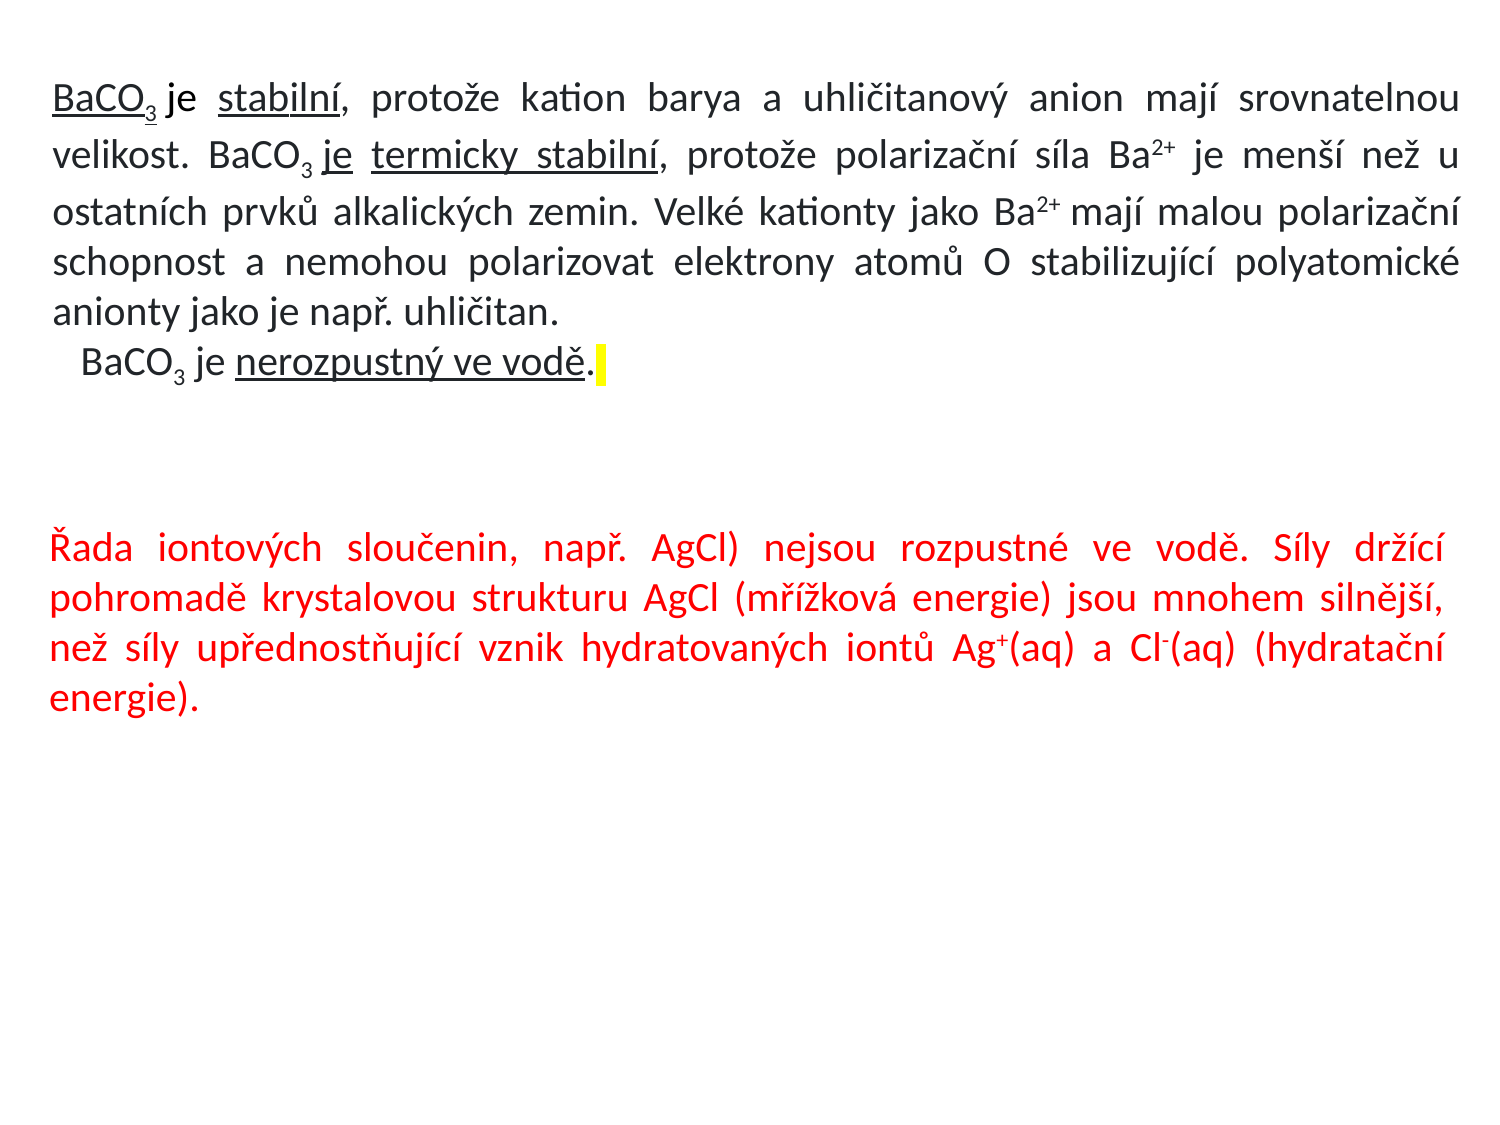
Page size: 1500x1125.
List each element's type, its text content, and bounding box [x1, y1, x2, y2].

text_box BaCO3 je stabilní, protože kation barya a uhličitanový anion mají srovnatelnou velikost. BaCO3 je termicky stabilní, protože polarizační síla Ba2+ je menší než u ostatních prvků alkalických zemin. Velké kationty jako Ba2+ mají malou polarizační schopnost a nemohou polarizovat elektrony atomů O stabilizující polyatomické anionty jako je např. uhličitan. BaCO3 je nerozpustný ve vodě. [37, 62, 1475, 398]
text_box Řada iontových sloučenin, např. AgCl) nejsou rozpustné ve vodě. Síly držící pohromadě krystalovou strukturu AgCl (mřížková energie) jsou mnohem silnější, než síly upřednostňující vznik hydratovaných iontů Ag+(aq) a Cl-(aq) (hydratační energie). [34, 512, 1460, 728]
